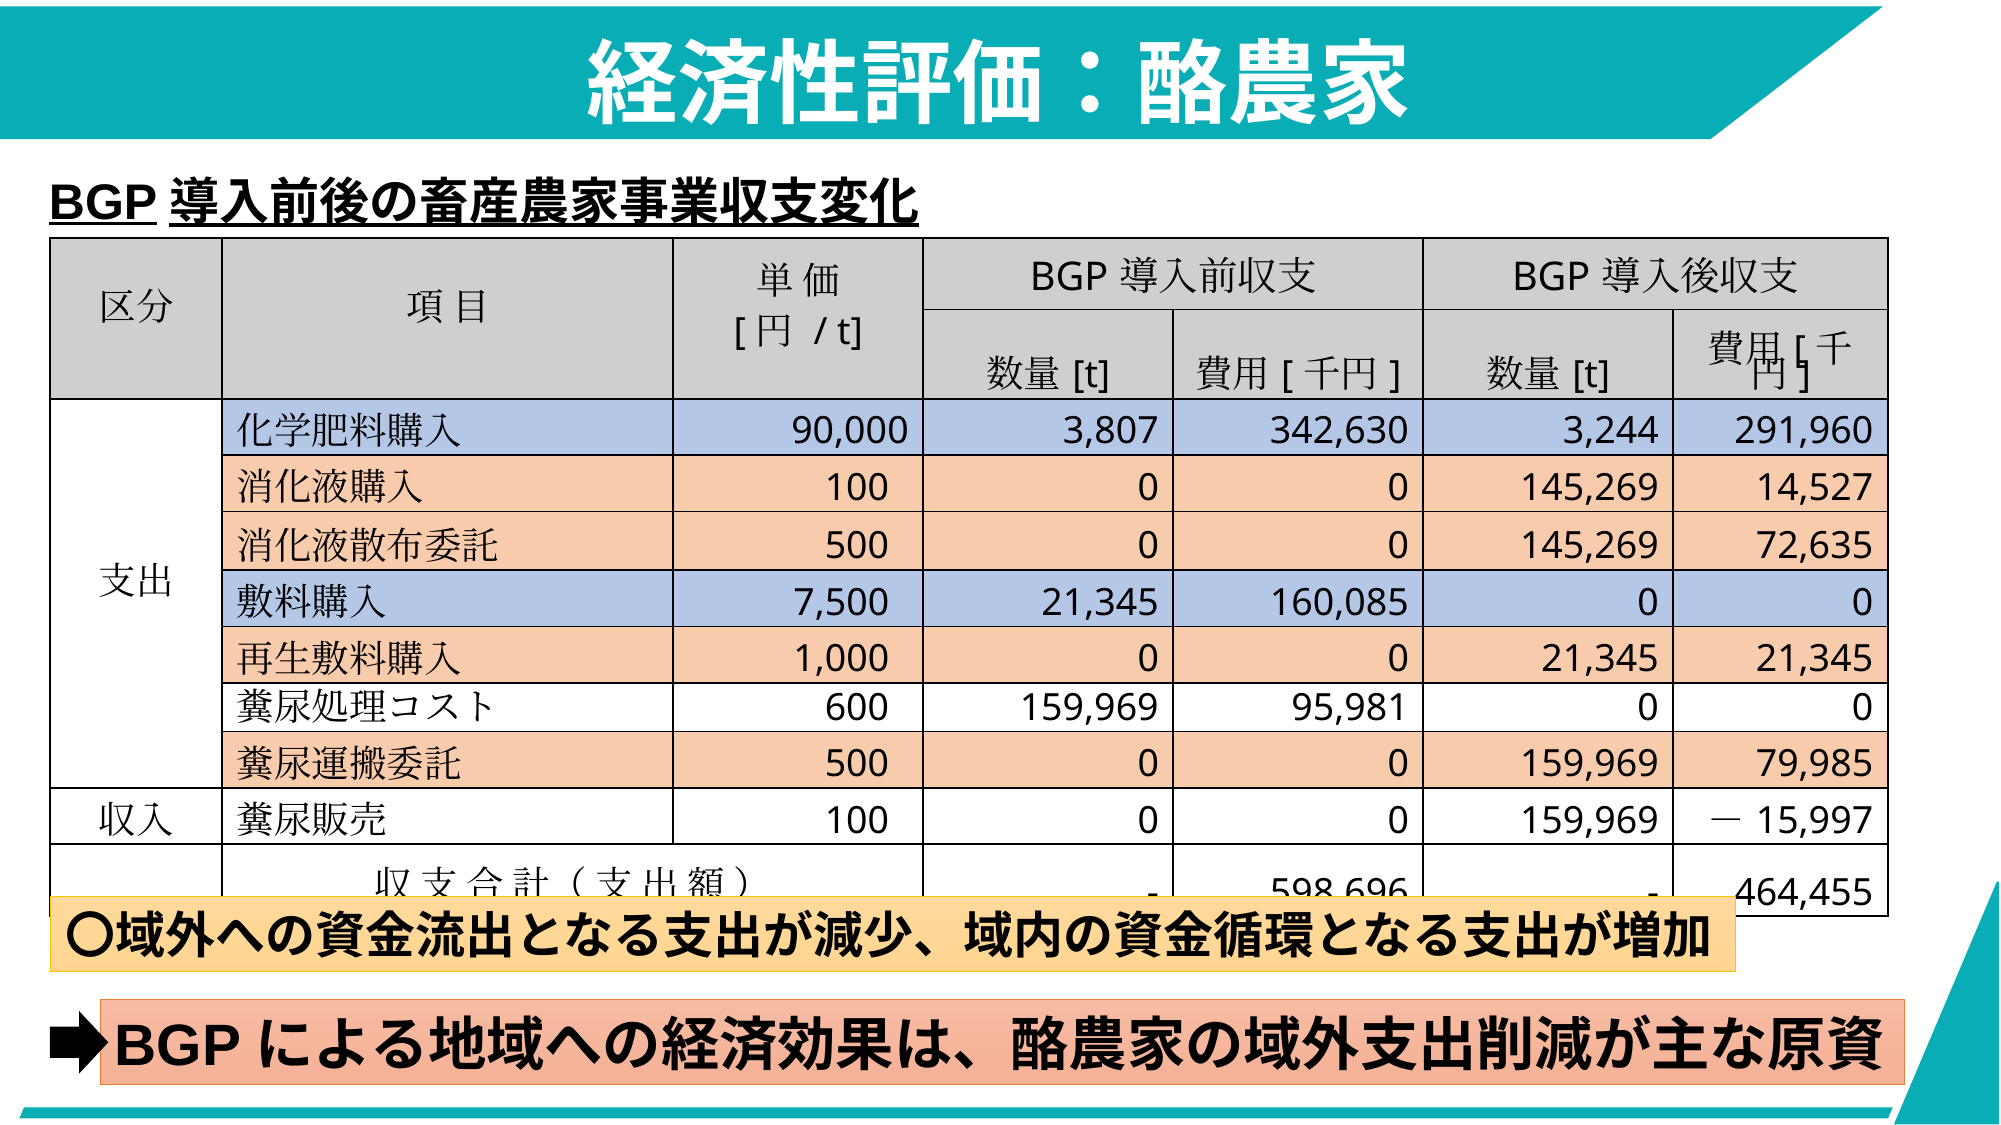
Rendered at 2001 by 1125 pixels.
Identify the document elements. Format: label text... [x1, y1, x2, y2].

table_cell 100 [674, 456, 922, 511]
table_cell 145,269 [1424, 456, 1672, 511]
table_cell 79,985 [1674, 732, 1887, 787]
table_cell 14,527 [1674, 456, 1887, 511]
table_cell 3,244 [1424, 400, 1672, 454]
table_header 単 価 [円 / t] [674, 239, 922, 398]
text_box [48, 1008, 110, 1077]
table_cell 0 [1174, 627, 1422, 682]
table_header BGP導入前収支 [924, 239, 1422, 309]
table_cell 0 [1174, 732, 1422, 787]
table_cell 90,000 [674, 400, 922, 454]
table_cell 糞尿販売 [223, 789, 672, 843]
table_cell 消化液散布委託 [223, 512, 672, 569]
text_box BGPによる地域への経済効果は、酪農家の域外支出削減が主な原資 [100, 999, 1905, 1085]
table_cell 数量[t] [924, 310, 1172, 398]
table_cell 21,345 [1674, 627, 1887, 682]
table_cell 0 [1424, 684, 1672, 731]
table_cell 291,960 [1674, 400, 1887, 454]
table_cell 糞尿処理コスト [223, 684, 672, 731]
table_cell 0 [1174, 456, 1422, 511]
table_cell 0 [1174, 789, 1422, 843]
table_cell 敷料購入 [223, 571, 672, 626]
title 経済性評価：酪農家 [0, 21, 1998, 144]
table_cell 消化液購入 [223, 456, 672, 511]
table_cell - [924, 845, 1172, 896]
table_header BGP導入後収支 [1424, 239, 1887, 309]
text_box BGP導入前後の畜産農家事業収支変化 [34, 161, 934, 237]
table_cell 1,000 [674, 627, 922, 682]
table_cell 159,969 [1424, 732, 1672, 787]
table_header 区分 [51, 239, 221, 398]
table_cell 支出 [51, 400, 221, 787]
table_cell 159,969 [1424, 789, 1672, 843]
table_cell 0 [1674, 571, 1887, 626]
table_cell 95,981 [1174, 684, 1422, 731]
table_cell 収 支 合 計（ 支 出 額 ） [223, 845, 922, 896]
table_cell 159,969 [924, 684, 1172, 731]
table_cell 0 [1424, 571, 1672, 626]
table_cell 再生敷料購入 [223, 627, 672, 682]
table_cell 21,345 [924, 571, 1172, 626]
table_header 項 目 [223, 239, 672, 398]
table_cell 0 [1174, 512, 1422, 569]
table_cell 160,085 [1174, 571, 1422, 626]
table_cell 7,500 [674, 571, 922, 626]
table_cell 0 [924, 627, 1172, 682]
table_cell 500 [674, 512, 922, 569]
table_cell 化学肥料購入 [223, 400, 672, 454]
table_cell 342,630 [1174, 400, 1422, 454]
table_cell 0 [924, 789, 1172, 843]
table_cell 0 [924, 512, 1172, 569]
table_cell 0 [924, 456, 1172, 511]
table_cell 糞尿運搬委託 [223, 732, 672, 787]
table_cell 収入 [51, 789, 221, 843]
table_cell 数量[t] [1424, 310, 1672, 398]
table_cell －15,997 [1674, 789, 1887, 843]
table_cell [51, 845, 221, 896]
table_cell 72,635 [1674, 512, 1887, 569]
table_cell 145,269 [1424, 512, 1672, 569]
table_cell 598,696 [1174, 845, 1422, 896]
table_cell 3,807 [924, 400, 1172, 454]
table_cell 500 [674, 732, 922, 787]
table_cell 0 [1674, 684, 1887, 731]
table_cell 21,345 [1424, 627, 1672, 682]
table_cell 600 [674, 684, 922, 731]
table_cell 費用[千円] [1674, 310, 1887, 398]
table_cell - [1424, 845, 1672, 896]
table_cell 費用[千円] [1174, 310, 1422, 398]
table_cell 100 [674, 789, 922, 843]
text_box 〇域外への資金流出となる支出が減少、域内の資金循環となる支出が増加 [50, 896, 1736, 972]
table_cell 0 [924, 732, 1172, 787]
table_cell 464,455 [1674, 845, 1887, 915]
